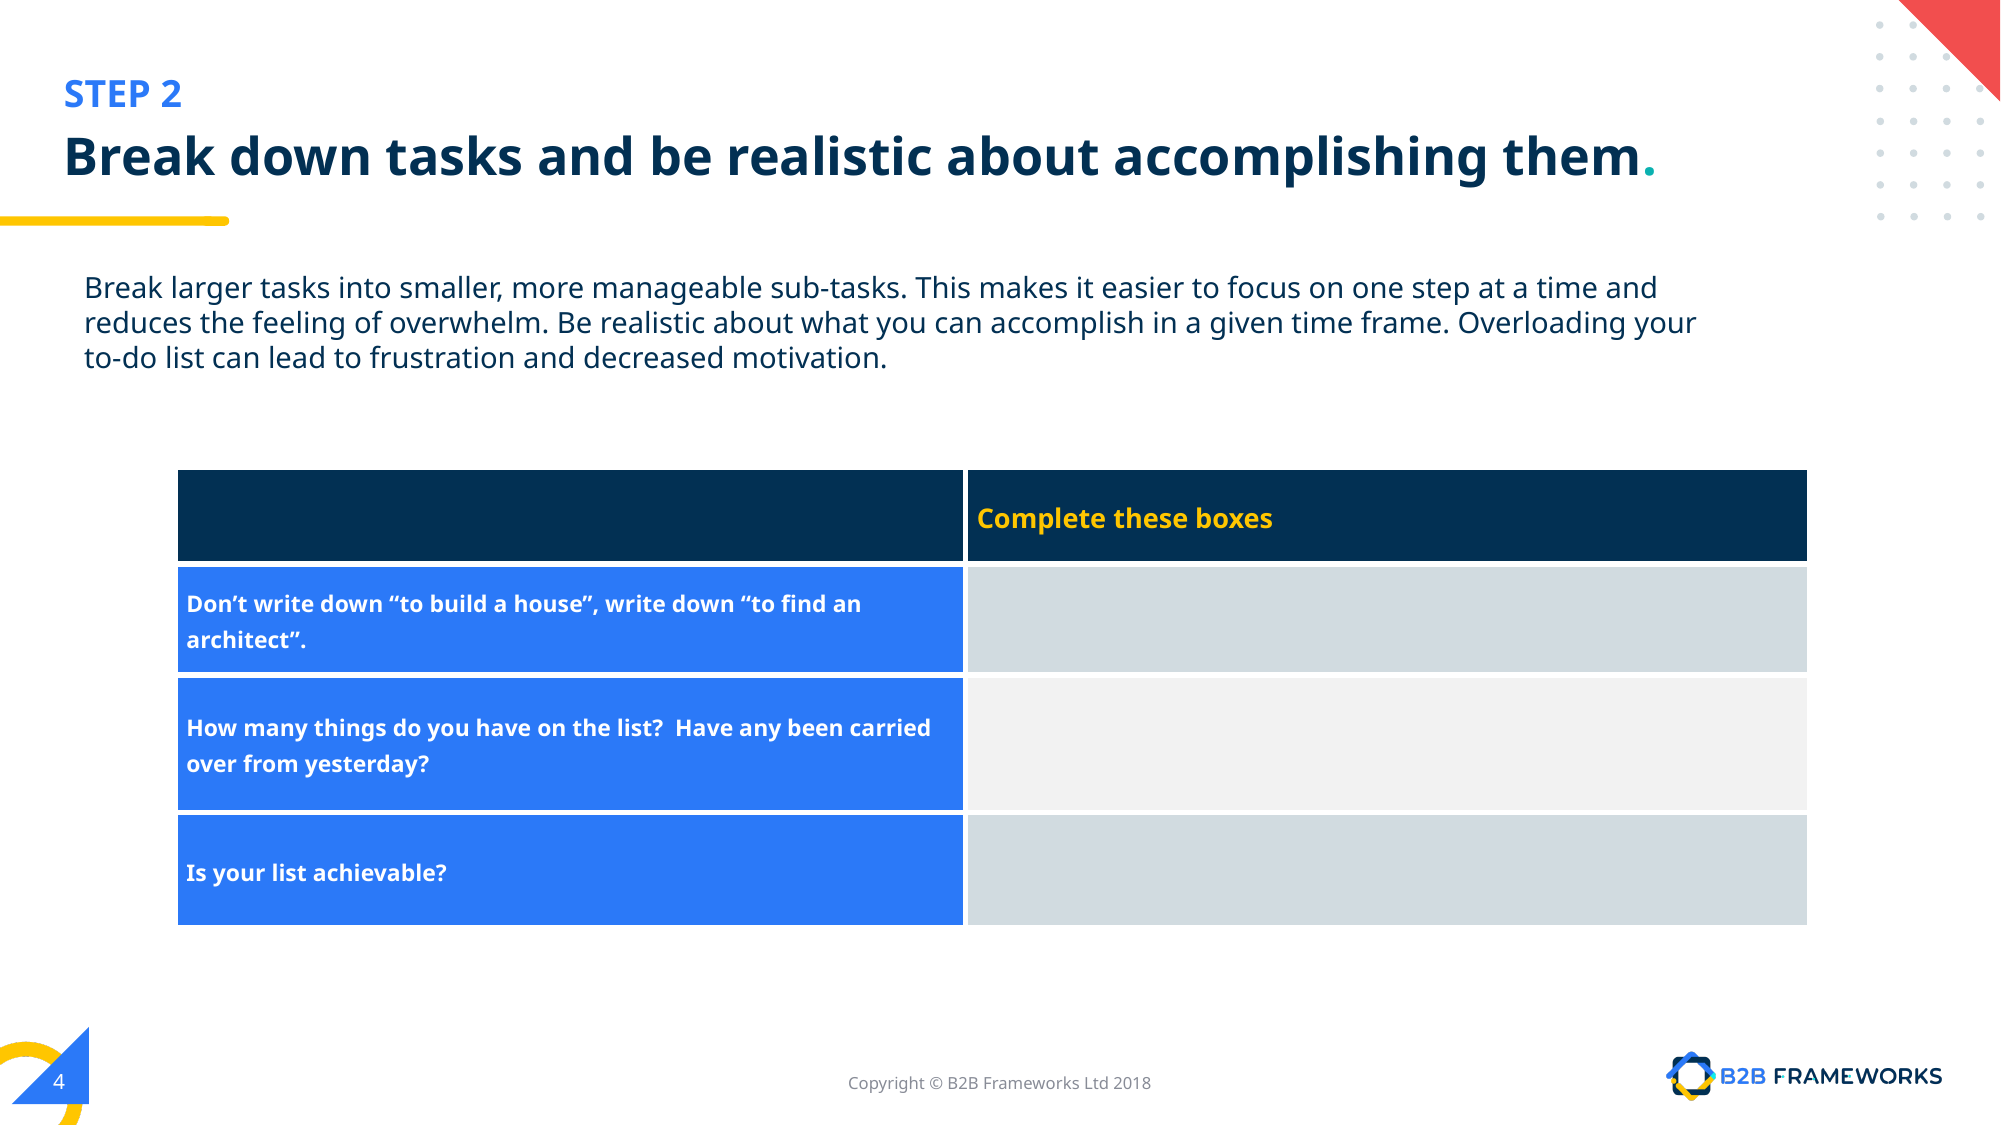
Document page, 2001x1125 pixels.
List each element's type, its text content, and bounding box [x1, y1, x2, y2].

table_cell [968, 567, 1807, 672]
table_header [178, 470, 963, 561]
footer Copyright © B2B Frameworks Ltd 2018 [662, 1052, 1338, 1113]
picture [1655, 1040, 1952, 1111]
table_cell Don’t write down “to build a house”, write down “to find an architect”. [178, 567, 963, 672]
table_cell [968, 678, 1807, 810]
title Break down tasks and be realistic about accomplishing them. [49, 123, 1835, 207]
table_cell Is your list achievable? [178, 815, 963, 925]
table_cell [968, 815, 1807, 925]
table_cell How many things do you have on the list? Have any been carried over from yesterday? [178, 678, 963, 810]
picture [0, 1041, 84, 1125]
table_header Complete these boxes [968, 470, 1807, 561]
slide_number ‹#› [38, 1052, 488, 1113]
text_box Break larger tasks into smaller, more manageable sub-tasks. This makes it easier to focus on one step at a time and reduces the feeling of overwhelm. Be realistic about what you can accomplish in a given time frame. Overloading your to-do list can lead to frustration and decreased motivation. [69, 261, 1726, 382]
